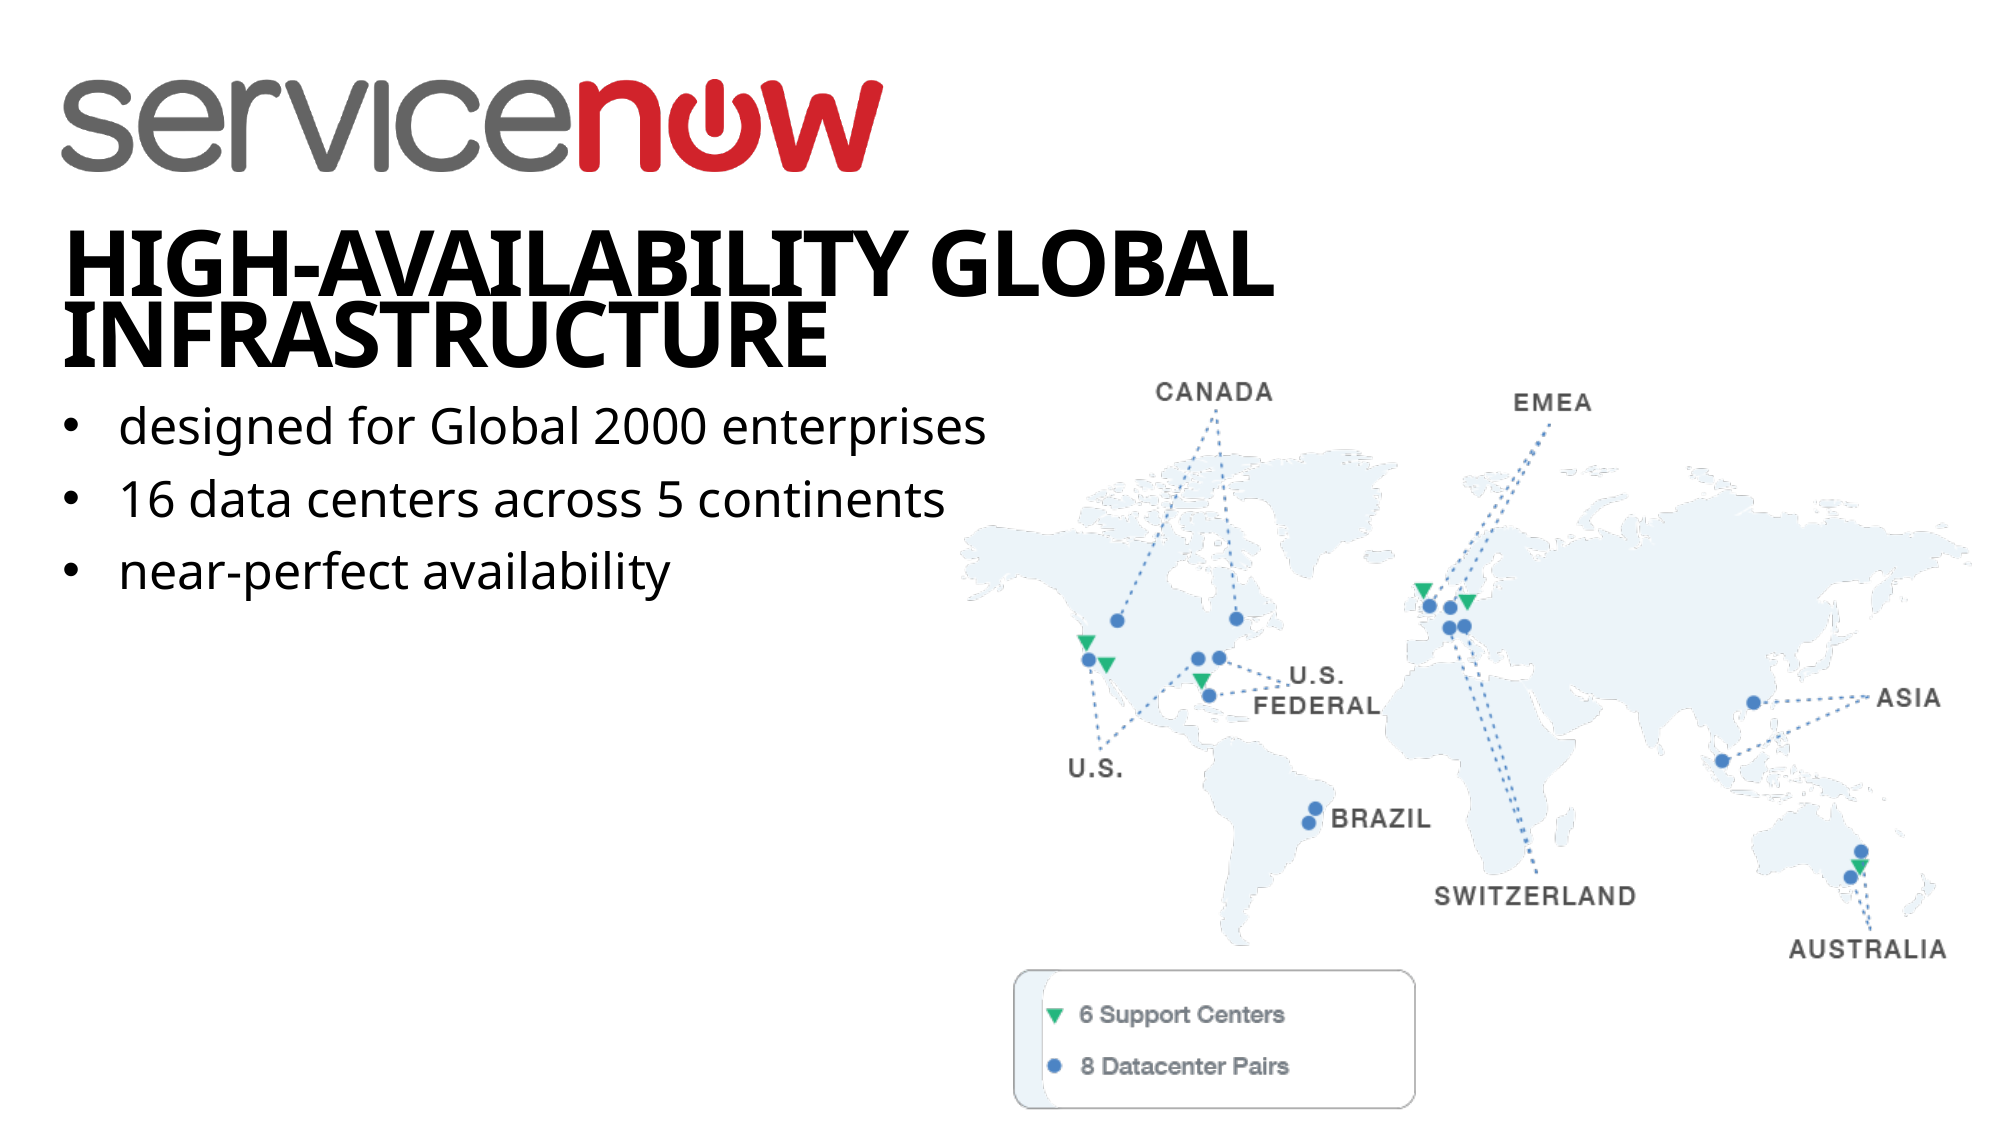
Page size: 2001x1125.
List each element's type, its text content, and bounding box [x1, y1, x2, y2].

list HIGH-AVAILABILITY GLOBAL INFRASTRUCTURE designed for Global 2000 enterprises 16 data centers across 5 continents near-perfect availability [62, 416, 732, 1088]
list HIGH-AVAILABILITY GLOBAL INFRASTRUCTURE designed for Global 2000 enterprises 16 data centers across 5 continents near-perfect availability [1008, 224, 1299, 368]
picture [0, 0, 2000, 1125]
